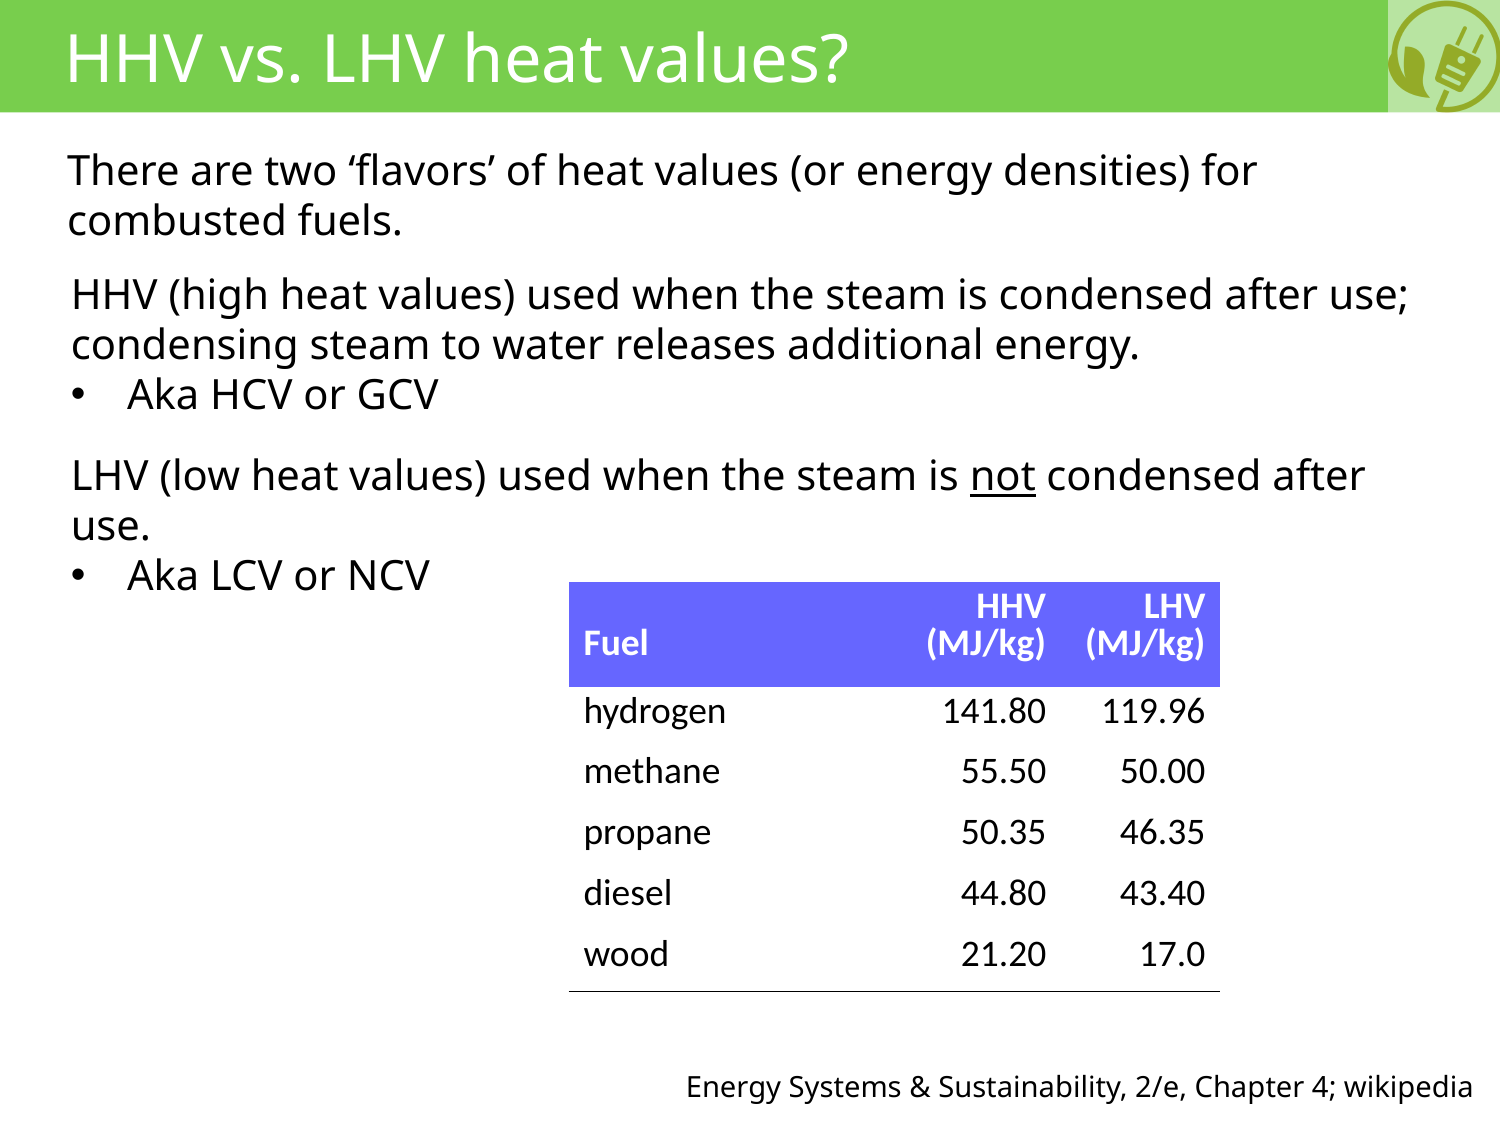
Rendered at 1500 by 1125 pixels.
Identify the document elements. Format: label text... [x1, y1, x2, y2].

table_cell 50.35 [902, 809, 1061, 870]
picture [1388, 0, 1500, 114]
table_cell 50.00 [1061, 748, 1220, 809]
table_cell 55.50 [902, 748, 1061, 809]
table_cell 43.40 [1061, 870, 1220, 931]
table_cell wood [569, 931, 902, 991]
table_cell diesel [569, 870, 902, 931]
table_cell 21.20 [902, 931, 1061, 991]
table_cell 17.0 [1061, 931, 1220, 991]
table_cell methane [569, 748, 902, 809]
table_cell propane [569, 809, 902, 870]
table_cell 46.35 [1061, 809, 1220, 870]
text_box Energy Systems & Sustainability, 2/e, Chapter 4; wikipedia [671, 1060, 1497, 1111]
text_box There are two ‘flavors’ of heat values (or energy densities) for combusted fuels. [52, 136, 1459, 252]
text_box HHV vs. LHV heat values? [49, 8, 865, 103]
table_header Fuel [569, 607, 902, 687]
table_cell 44.80 [902, 870, 1061, 931]
text_box [0, 0, 1388, 113]
table_header LHV (MJ/kg) [1061, 607, 1220, 687]
table_cell hydrogen [569, 687, 902, 748]
text_box HHV (high heat values) used when the steam is condensed after use; condensing steam to water releases additional energy. Aka HCV or GCV [56, 260, 1462, 426]
table_header HHV (MJ/kg) [902, 607, 1061, 687]
table_cell 141.80 [902, 687, 1061, 748]
text_box LHV (low heat values) used when the steam is not condensed after use. Aka LCV or NCV [56, 441, 1462, 607]
table_cell 119.96 [1061, 687, 1220, 748]
